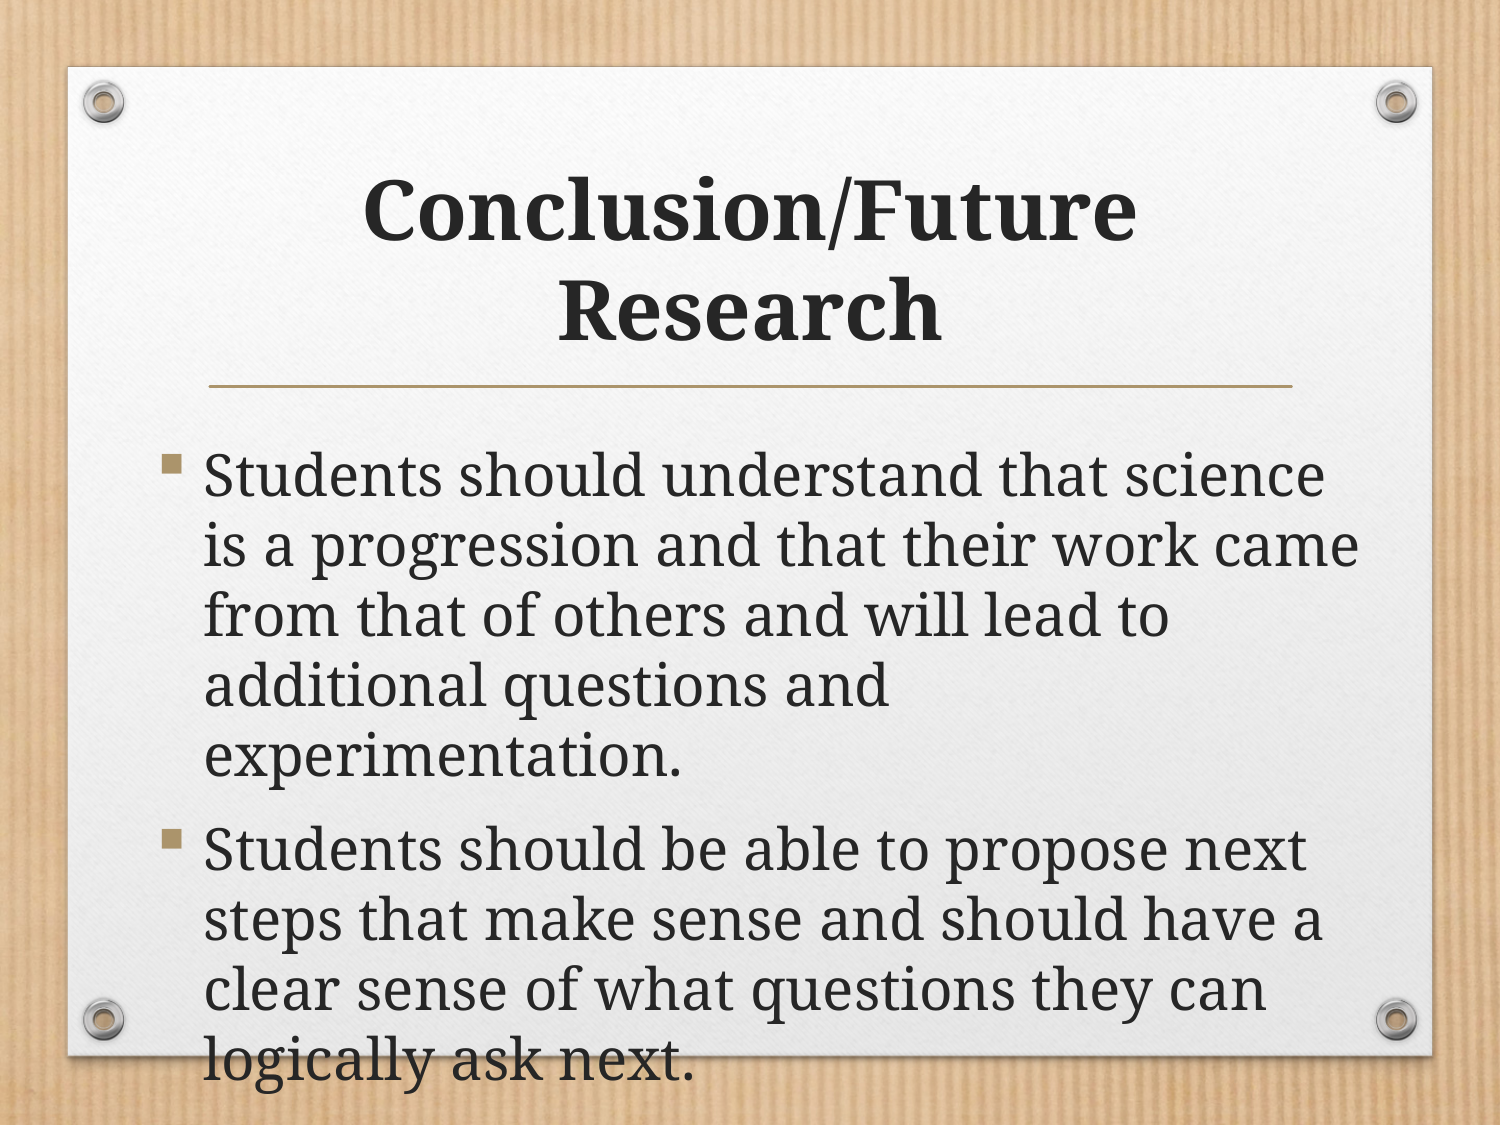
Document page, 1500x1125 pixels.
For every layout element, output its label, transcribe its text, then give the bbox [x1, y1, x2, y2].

list Students should understand that science is a progression and that their work came from that of others and will lead to additional questions and experimentation. Students should be able to propose next steps that make sense and should have a clear sense of what questions they can logically ask next. [141, 430, 1395, 1006]
picture [0, 0, 1500, 1125]
title Conclusion/Future Research [193, 150, 1309, 365]
